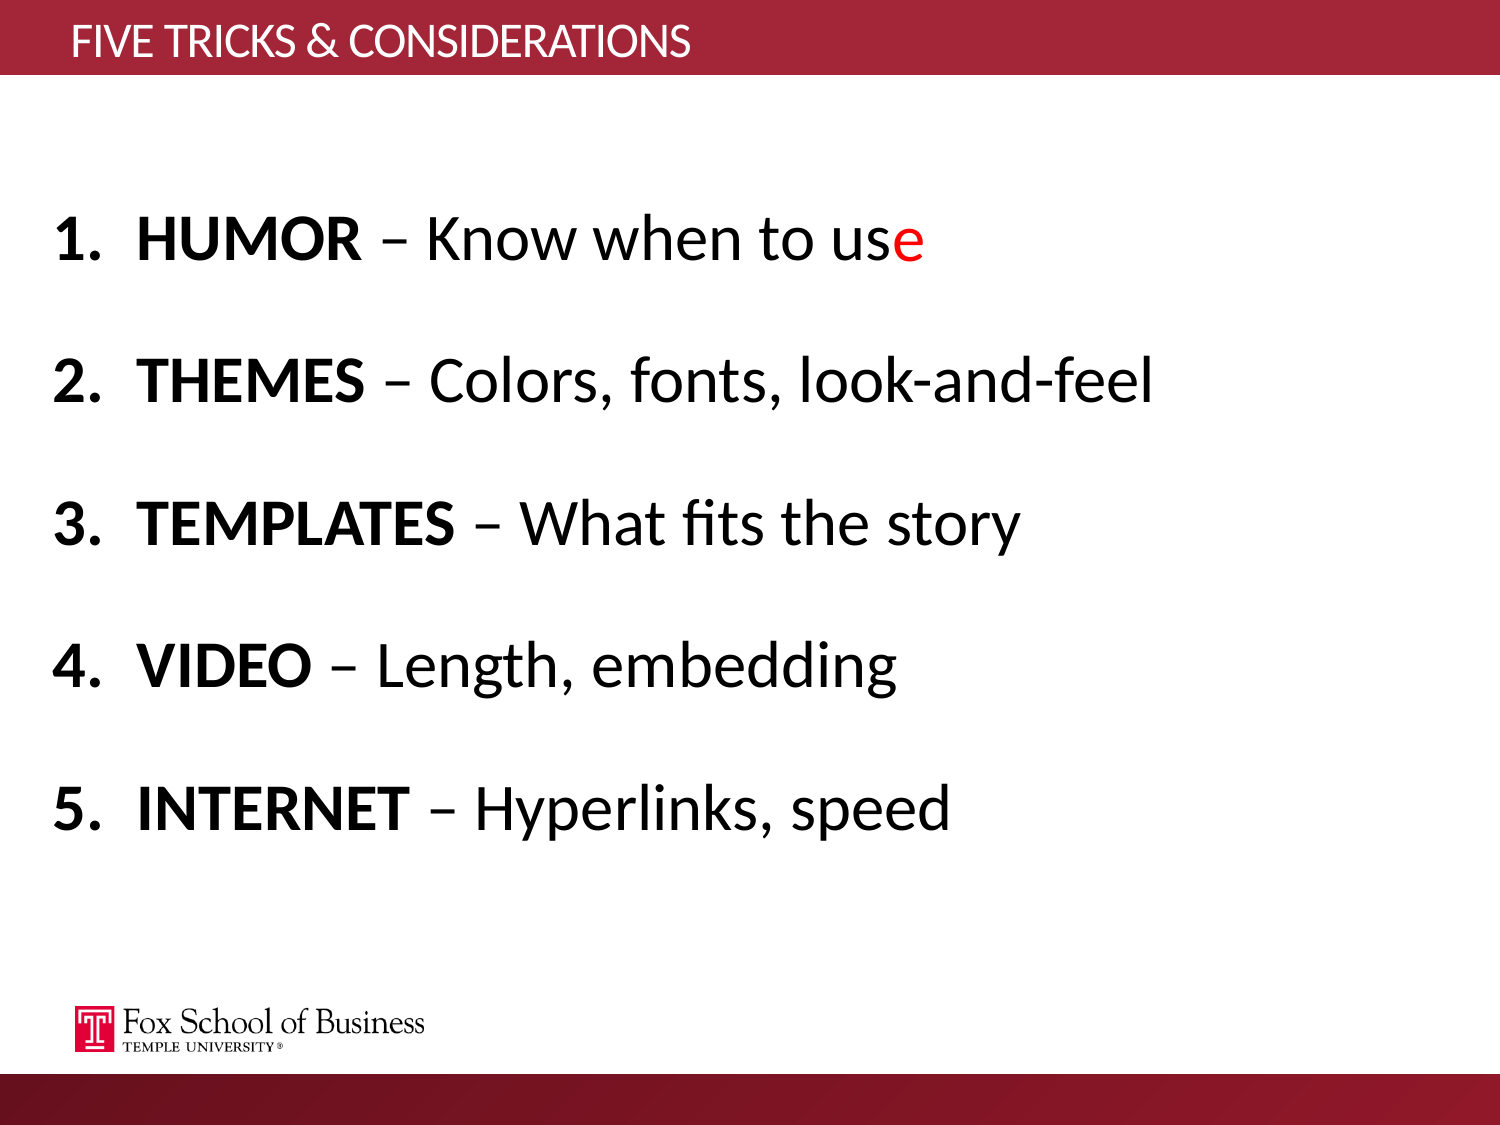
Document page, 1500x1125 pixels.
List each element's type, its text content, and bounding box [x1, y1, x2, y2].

picture [75, 1006, 424, 1052]
title FIVE TRICKS & CONSIDERATIONS [70, 0, 1321, 75]
list HUMOR – Know when to us THEMES – Colors, fonts, look-and-feel TEMPLATES – What fits the story VIDEO – Length, embedding INTERNET – Hyperlinks, speed [37, 125, 1321, 913]
text_box e [878, 187, 942, 283]
